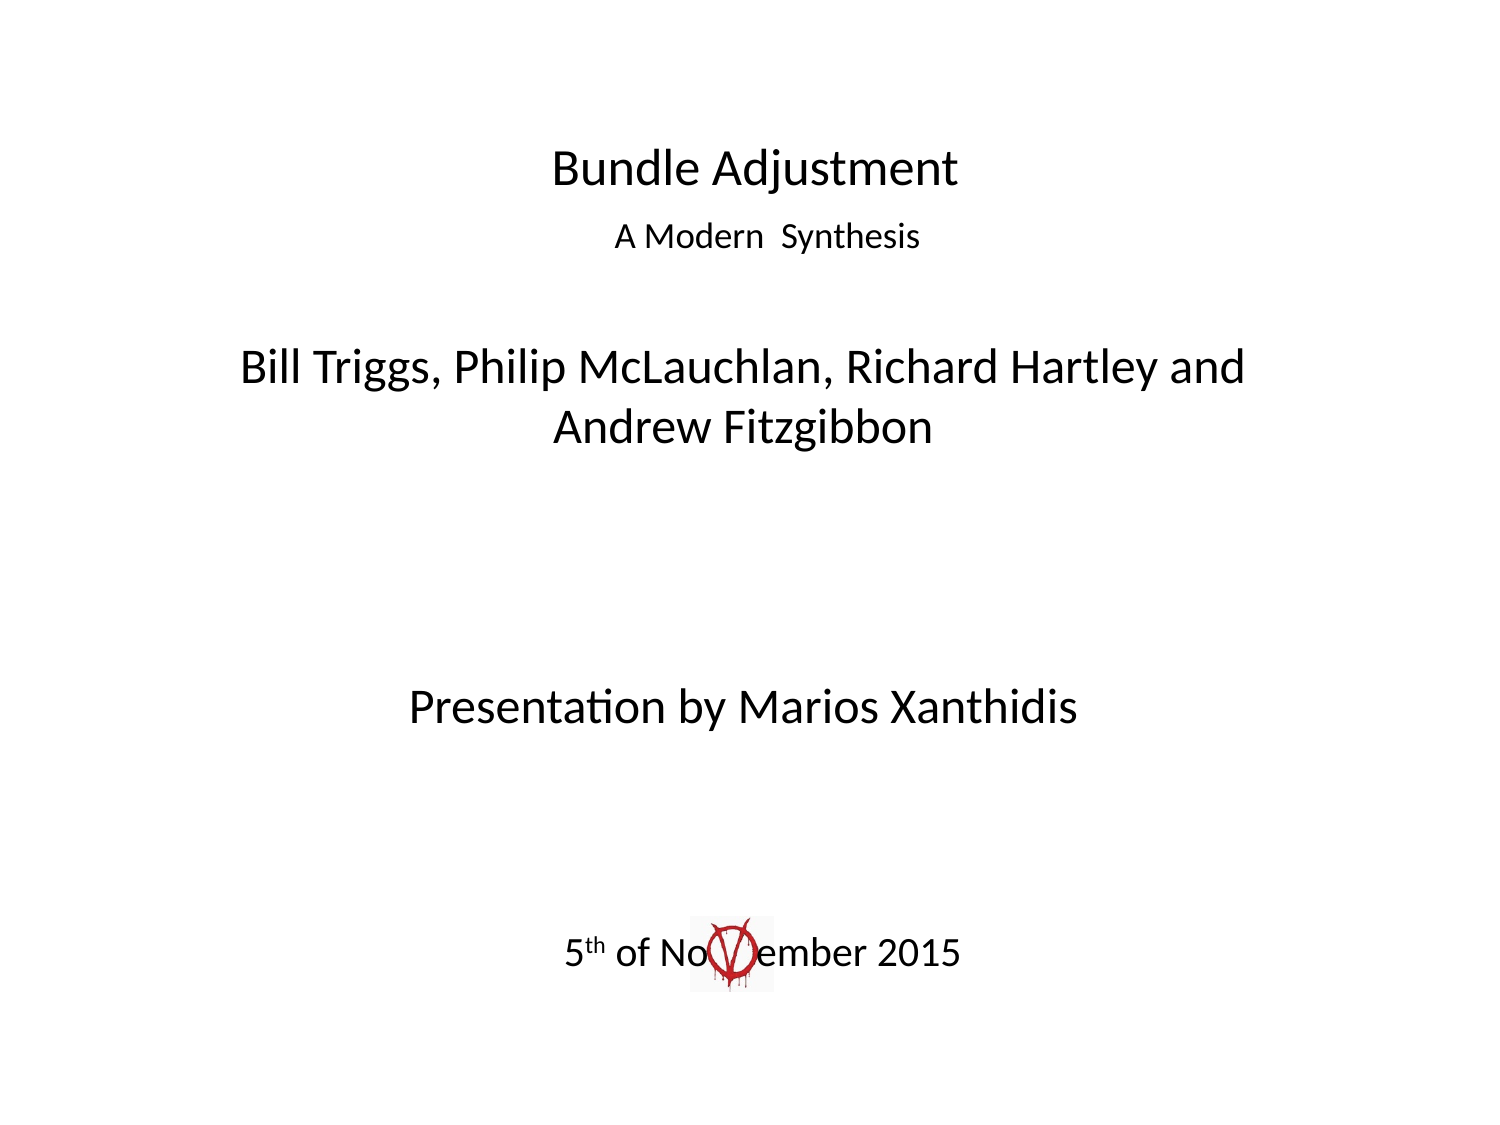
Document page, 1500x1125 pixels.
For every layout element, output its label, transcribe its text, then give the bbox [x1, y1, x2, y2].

text_box 5th of No ember 2015 [549, 916, 689, 982]
title Bundle Adjustment A Modern Synthesis [171, 125, 1352, 268]
subtitle Bill Triggs, Philip McLauchlan, Richard Hartley and Andrew Fitzgibbon Presentation by Marios Xanthidis [218, 326, 1269, 929]
picture [690, 916, 774, 993]
text_box 5th of No ember 2015 [774, 916, 1034, 982]
